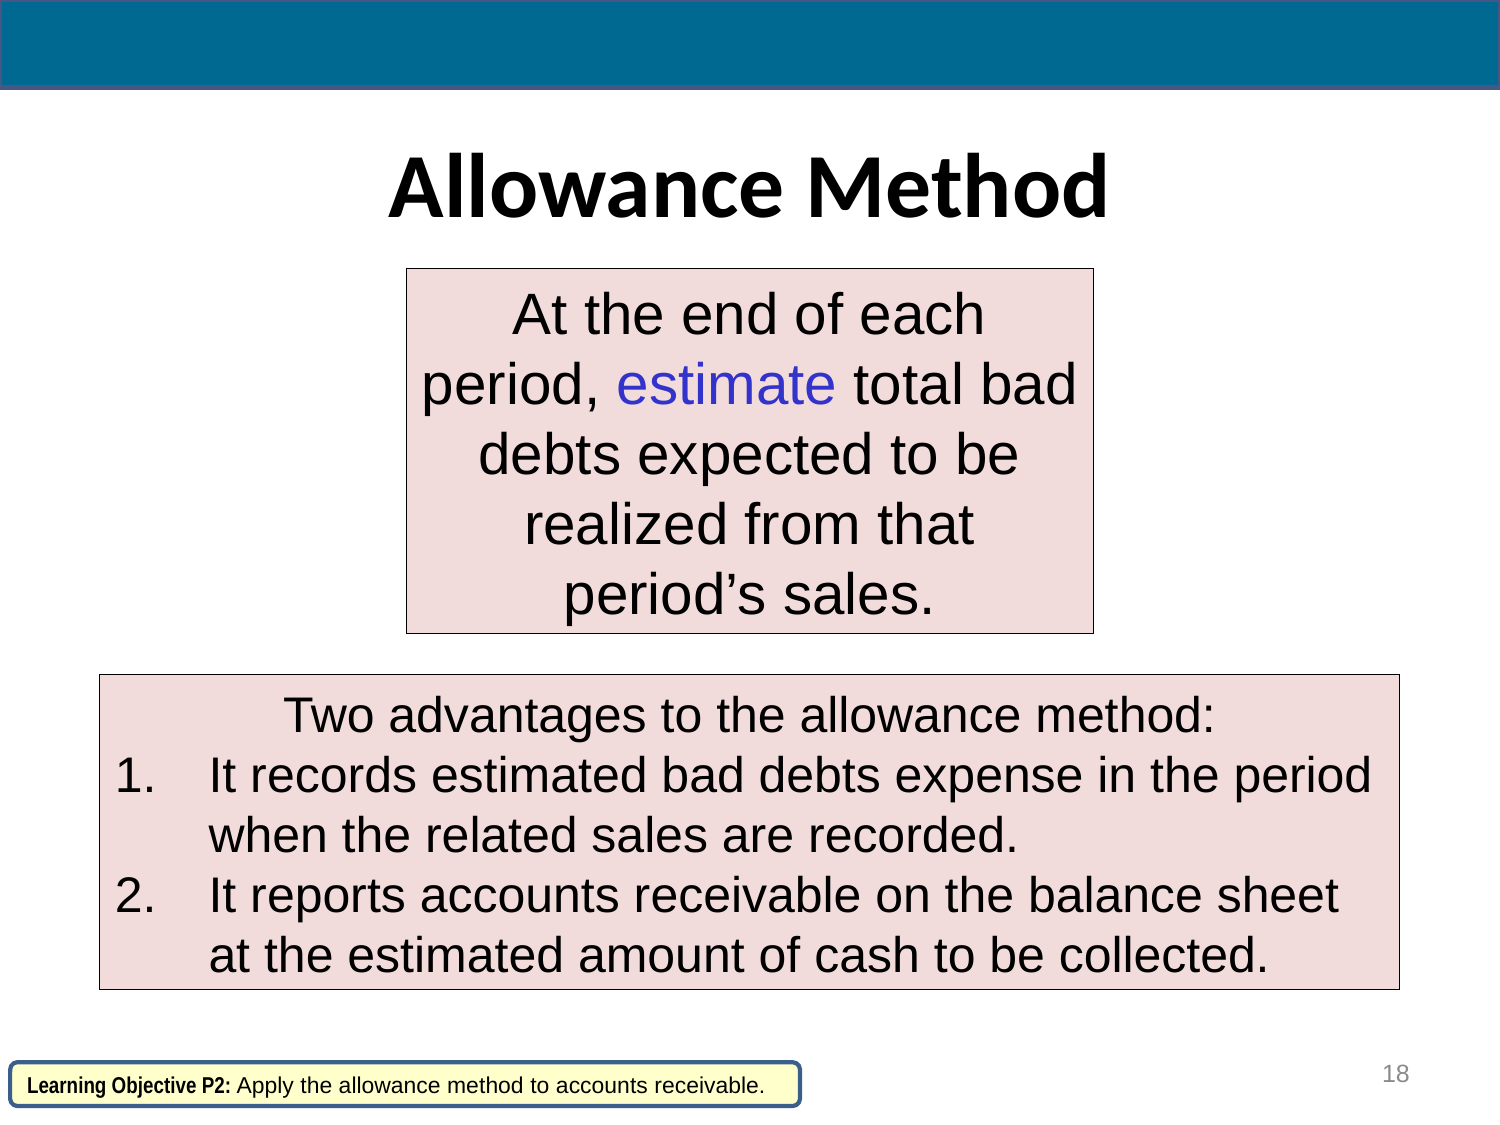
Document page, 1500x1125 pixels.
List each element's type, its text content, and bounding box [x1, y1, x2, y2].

text_box [0, 0, 1500, 88]
text_box Learning Objective P2: Apply the allowance method to accounts receivable. [10, 1062, 801, 1107]
text_box At the end of each period, estimate total bad debts expected to be realized from that period’s sales. [406, 268, 1094, 634]
title Allowance Method [74, 112, 1426, 251]
slide_number 18 [1074, 1042, 1425, 1103]
text_box Two advantages to the allowance method: It records estimated bad debts expense in the period when the related sales are recorded. It reports accounts receivable on the balance sheet at the estimated amount of cash to be collected. [99, 674, 1400, 990]
